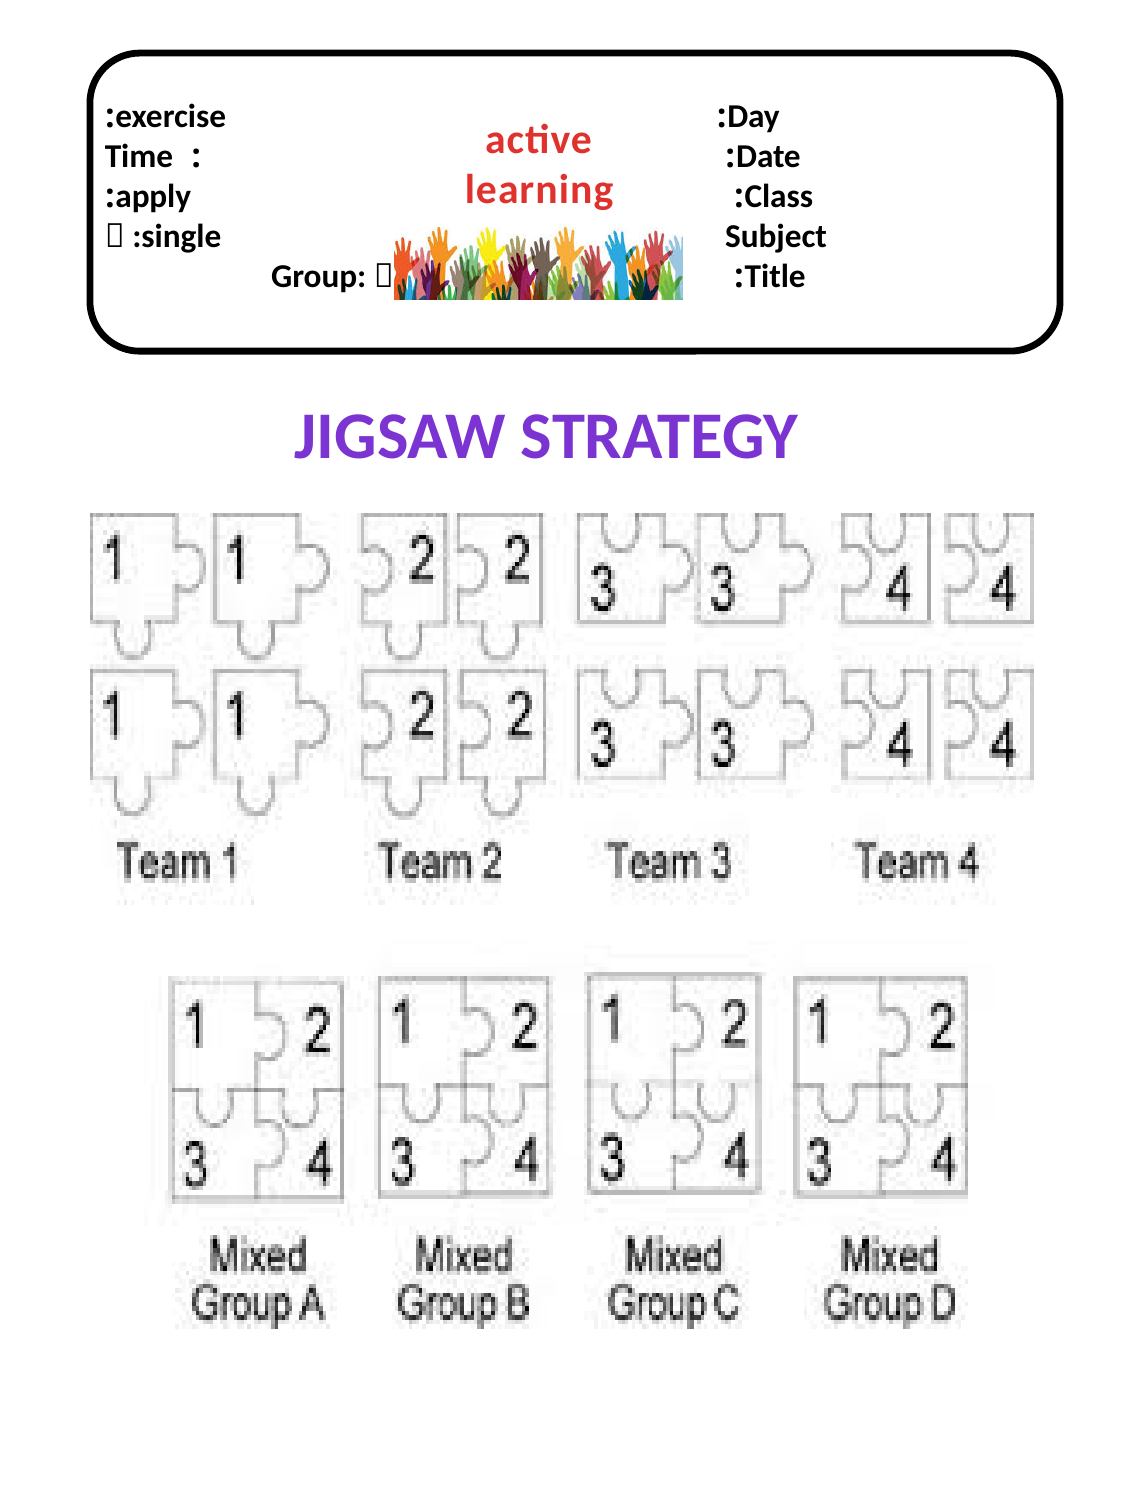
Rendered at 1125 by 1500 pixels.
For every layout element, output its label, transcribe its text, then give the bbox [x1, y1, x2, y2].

text_box JIGSAW STRATEGY [264, 384, 814, 480]
picture [89, 513, 1035, 1330]
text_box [89, 52, 1061, 352]
